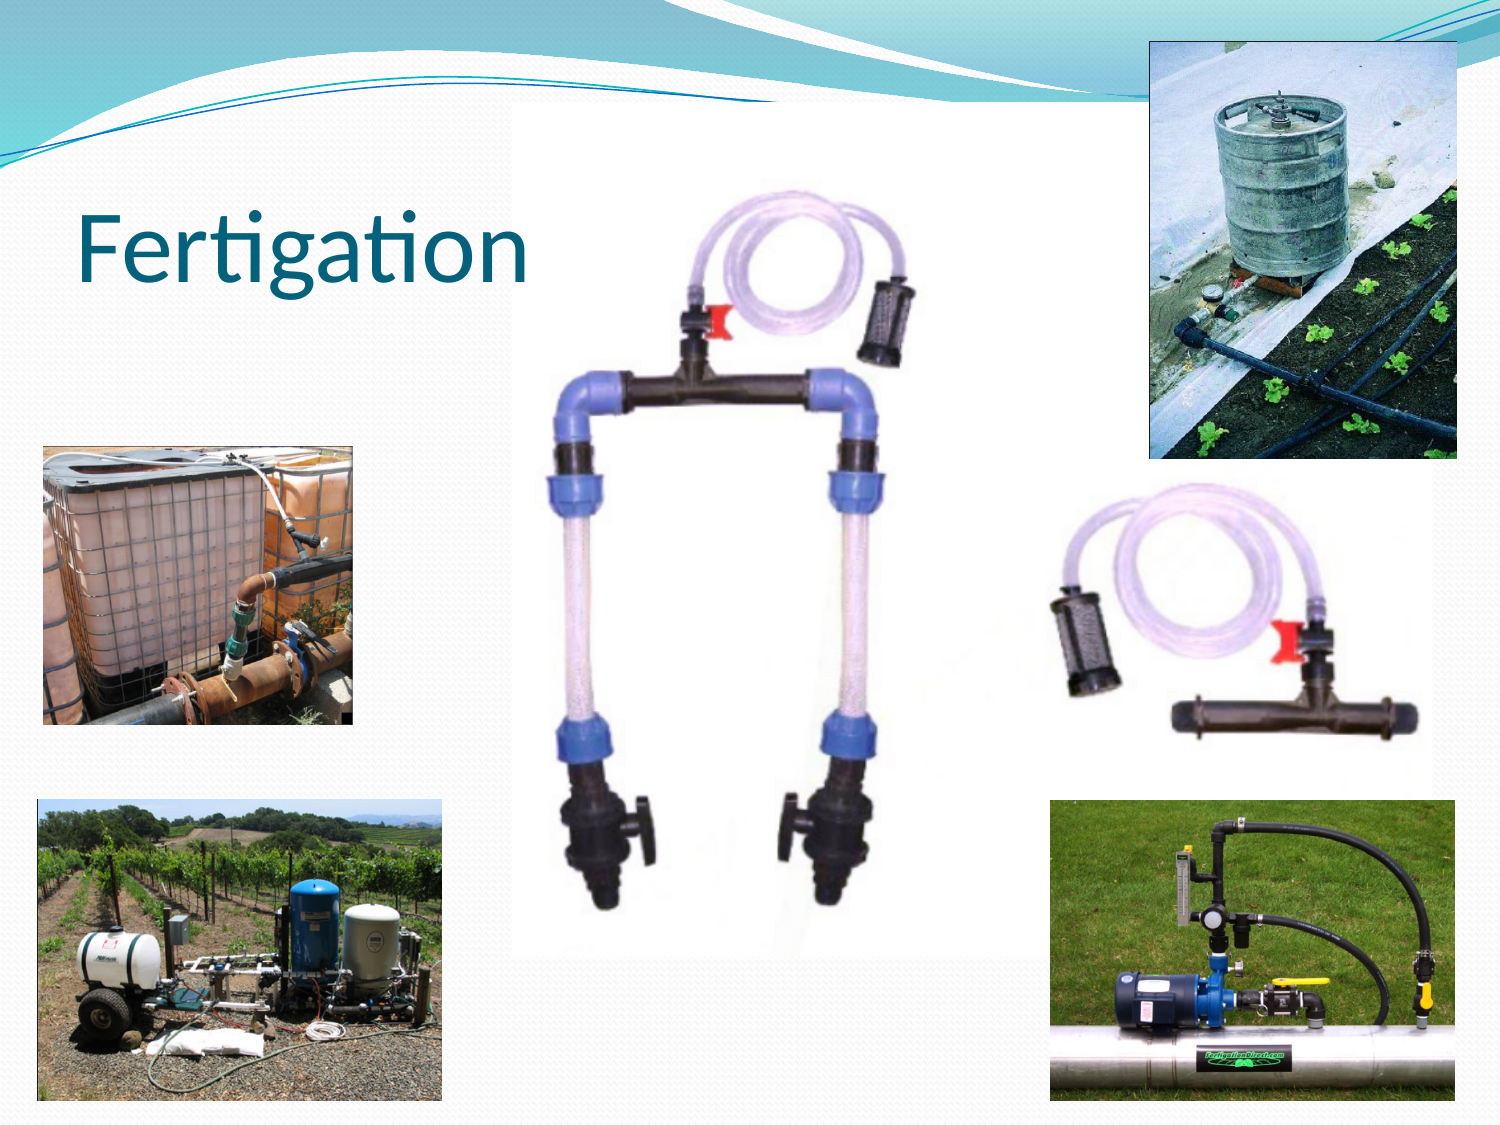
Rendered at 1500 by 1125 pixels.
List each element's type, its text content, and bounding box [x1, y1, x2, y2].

title Fertigation [75, 115, 505, 303]
picture [1149, 41, 1457, 459]
picture [37, 799, 442, 1101]
picture [42, 446, 353, 725]
picture [512, 101, 1455, 1101]
